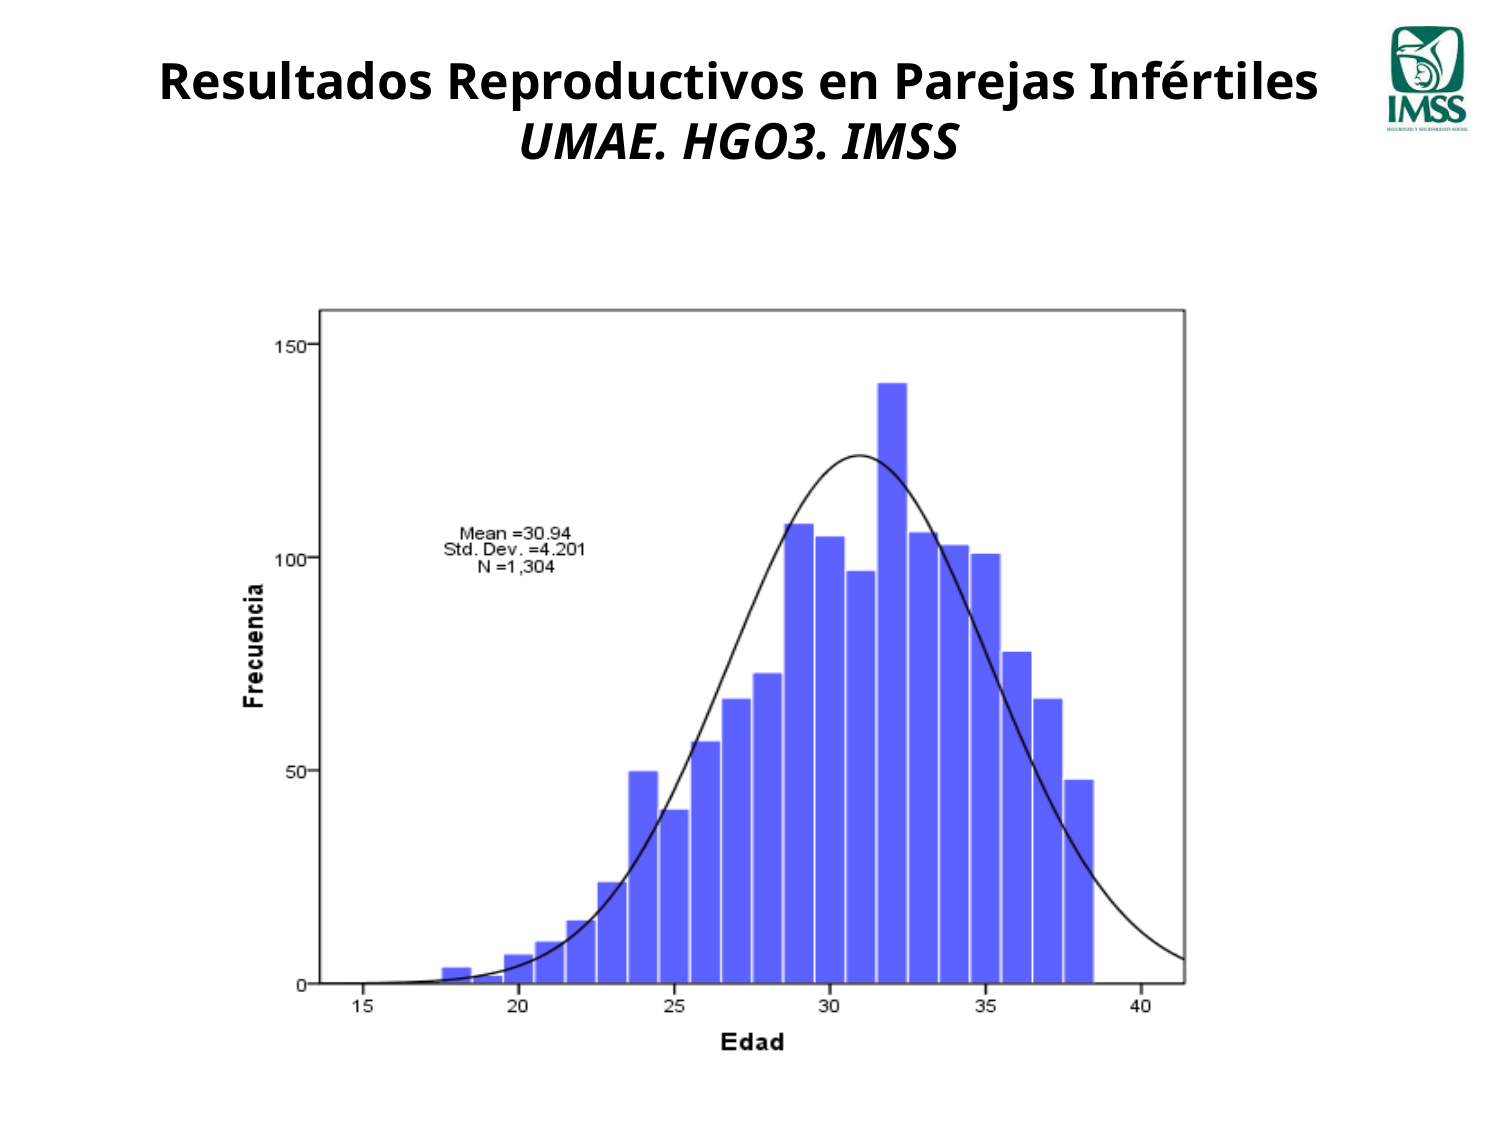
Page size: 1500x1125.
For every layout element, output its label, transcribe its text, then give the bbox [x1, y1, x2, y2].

picture [1387, 26, 1468, 131]
picture [193, 290, 1330, 1090]
text_box Resultados Reproductivos en Parejas Infértiles UMAE. HGO3. IMSS [30, 42, 1449, 178]
